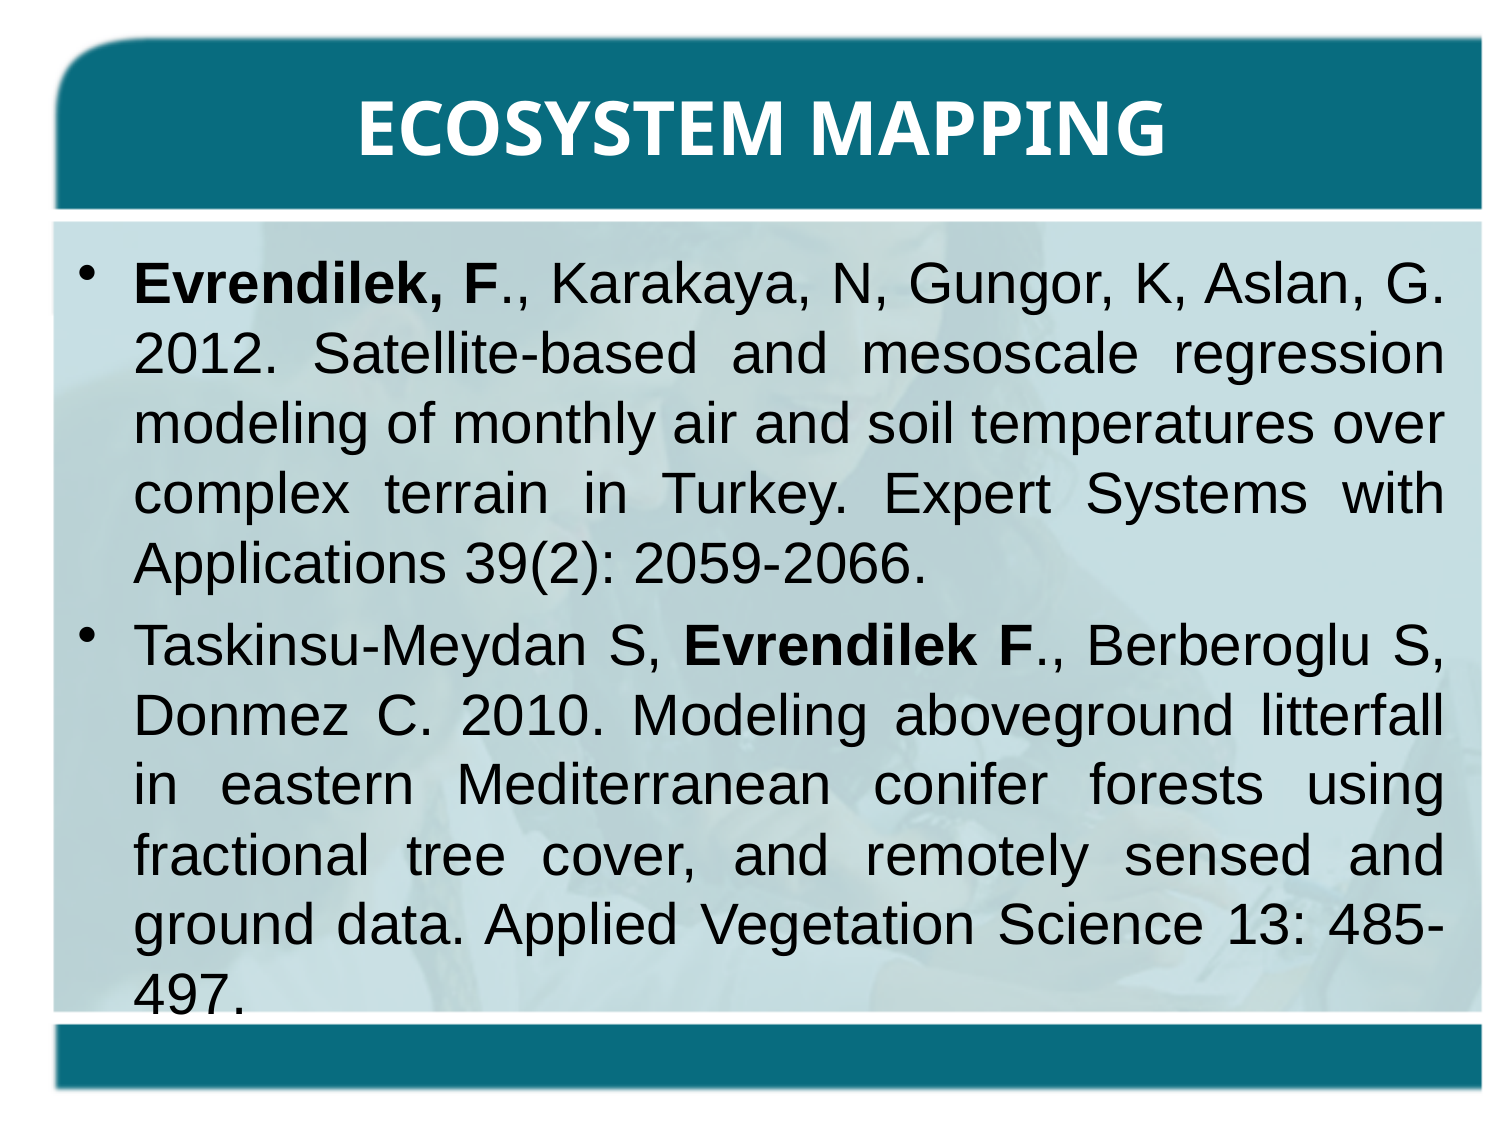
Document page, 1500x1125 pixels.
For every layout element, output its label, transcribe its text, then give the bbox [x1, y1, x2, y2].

list Evrendilek, F., Karakaya, N, Gungor, K, Aslan, G. 2012. Satellite-based and mesoscale regression modeling of monthly air and soil temperatures over complex terrain in Turkey. Expert Systems with Applications 39(2): 2059-2066. Taskinsu-Meydan S, Evrendilek F., Berberoglu S, Donmez C. 2010. Modeling aboveground litterfall in eastern Mediterranean conifer forests using fractional tree cover, and remotely sensed and ground data. Applied Vegetation Science 13: 485-497. [62, 237, 1463, 1000]
picture [0, 0, 1500, 1125]
title Ecosystem mapping [125, 62, 1400, 188]
